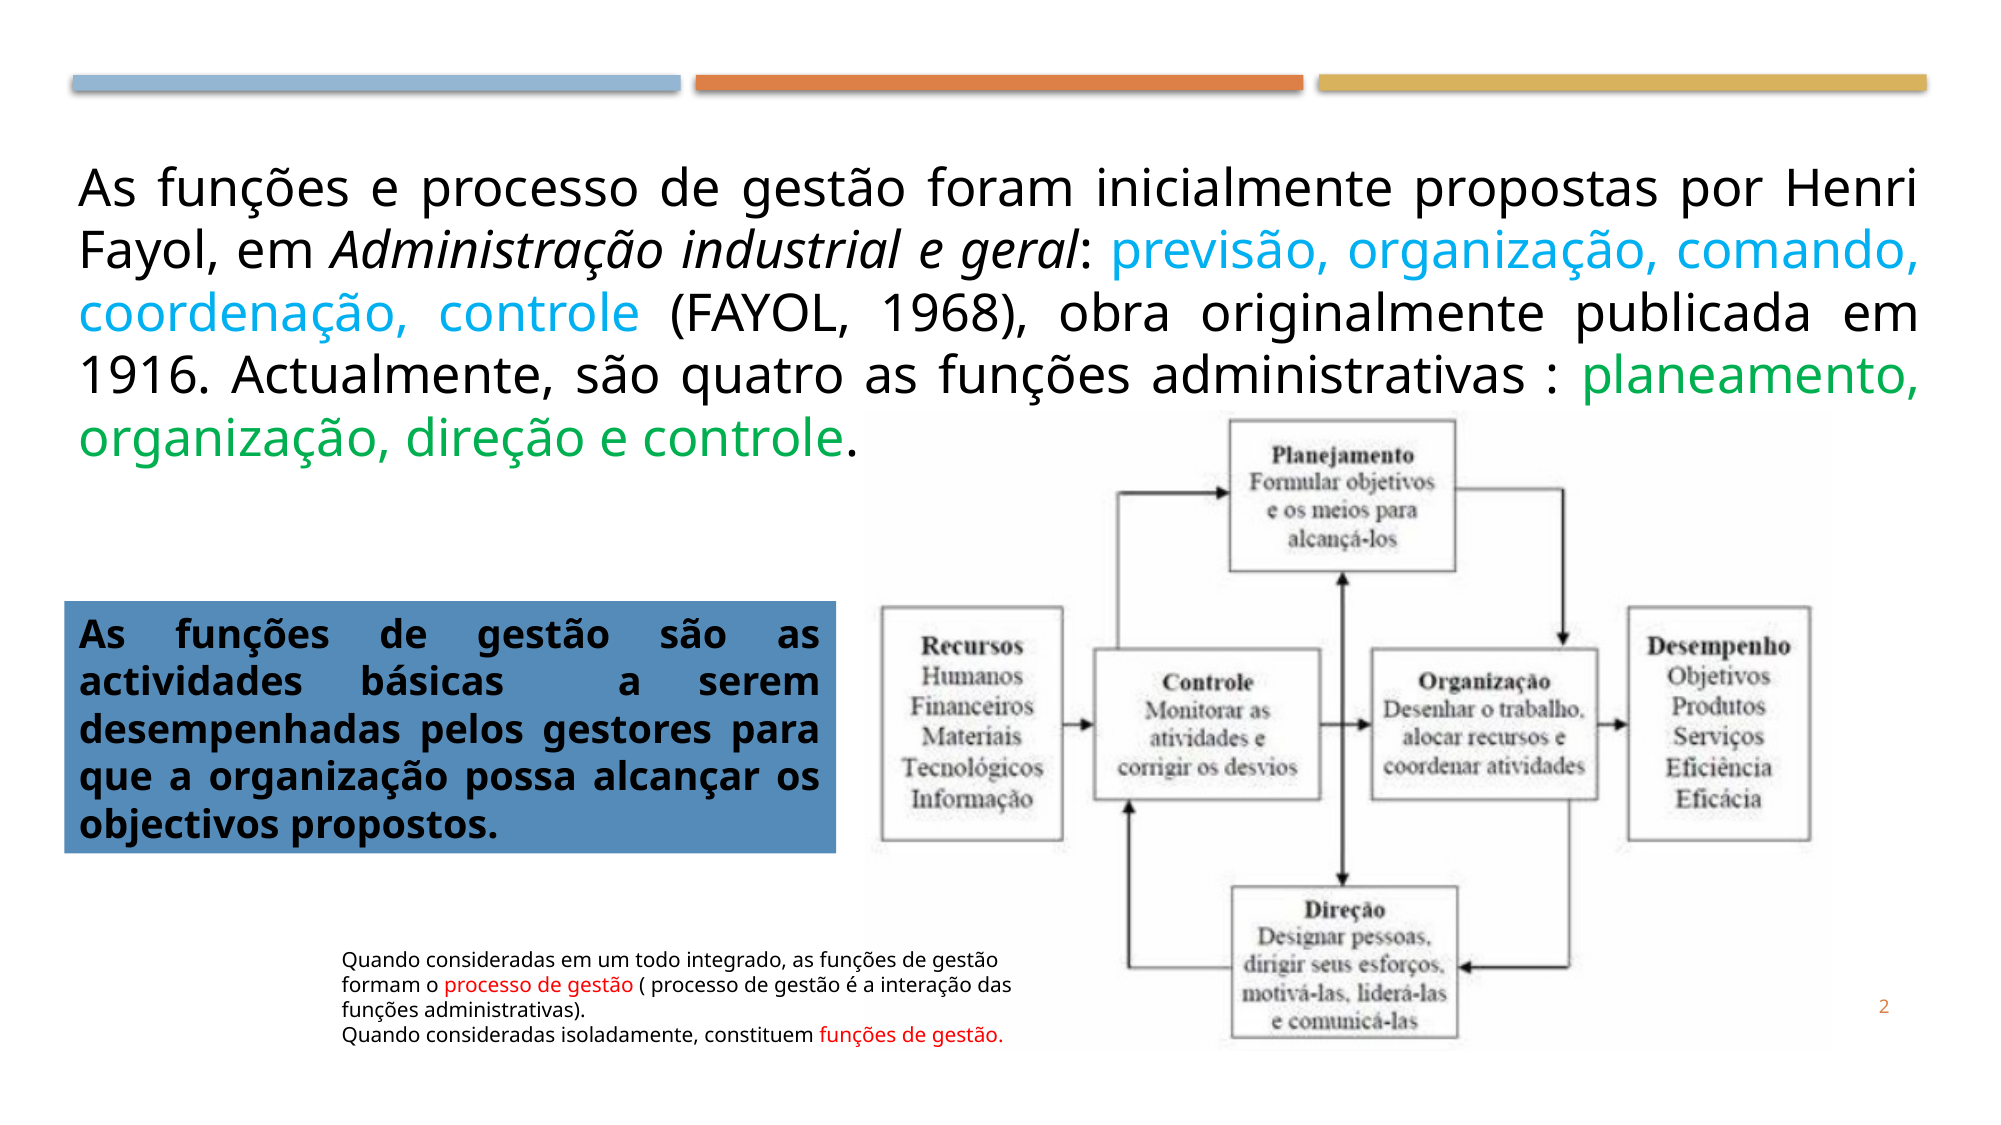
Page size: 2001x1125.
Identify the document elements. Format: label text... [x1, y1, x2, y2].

text_box Quando consideradas em um todo integrado, as funções de gestão formam o processo de gestão ( processo de gestão é a interação das funções administrativas). Quando consideradas isoladamente, constituem funções de gestão. [326, 939, 1059, 1080]
text_box As funções de gestão são as actividades básicas a serem desempenhadas pelos gestores para que a organização possa alcançar os objectivos propostos. [64, 601, 837, 854]
slide_number 2 [1838, 977, 1905, 1037]
picture [863, 410, 1833, 1052]
text_box As funções e processo de gestão foram inicialmente propostas por Henri Fayol, em Administração industrial e geral: previsão, organização, comando, coordenação, controle (FAYOL, 1968), obra originalmente publicada em 1916. Actualmente, são quatro as funções administrativas : planeamento, organização, direção e controle. [64, 146, 1936, 643]
